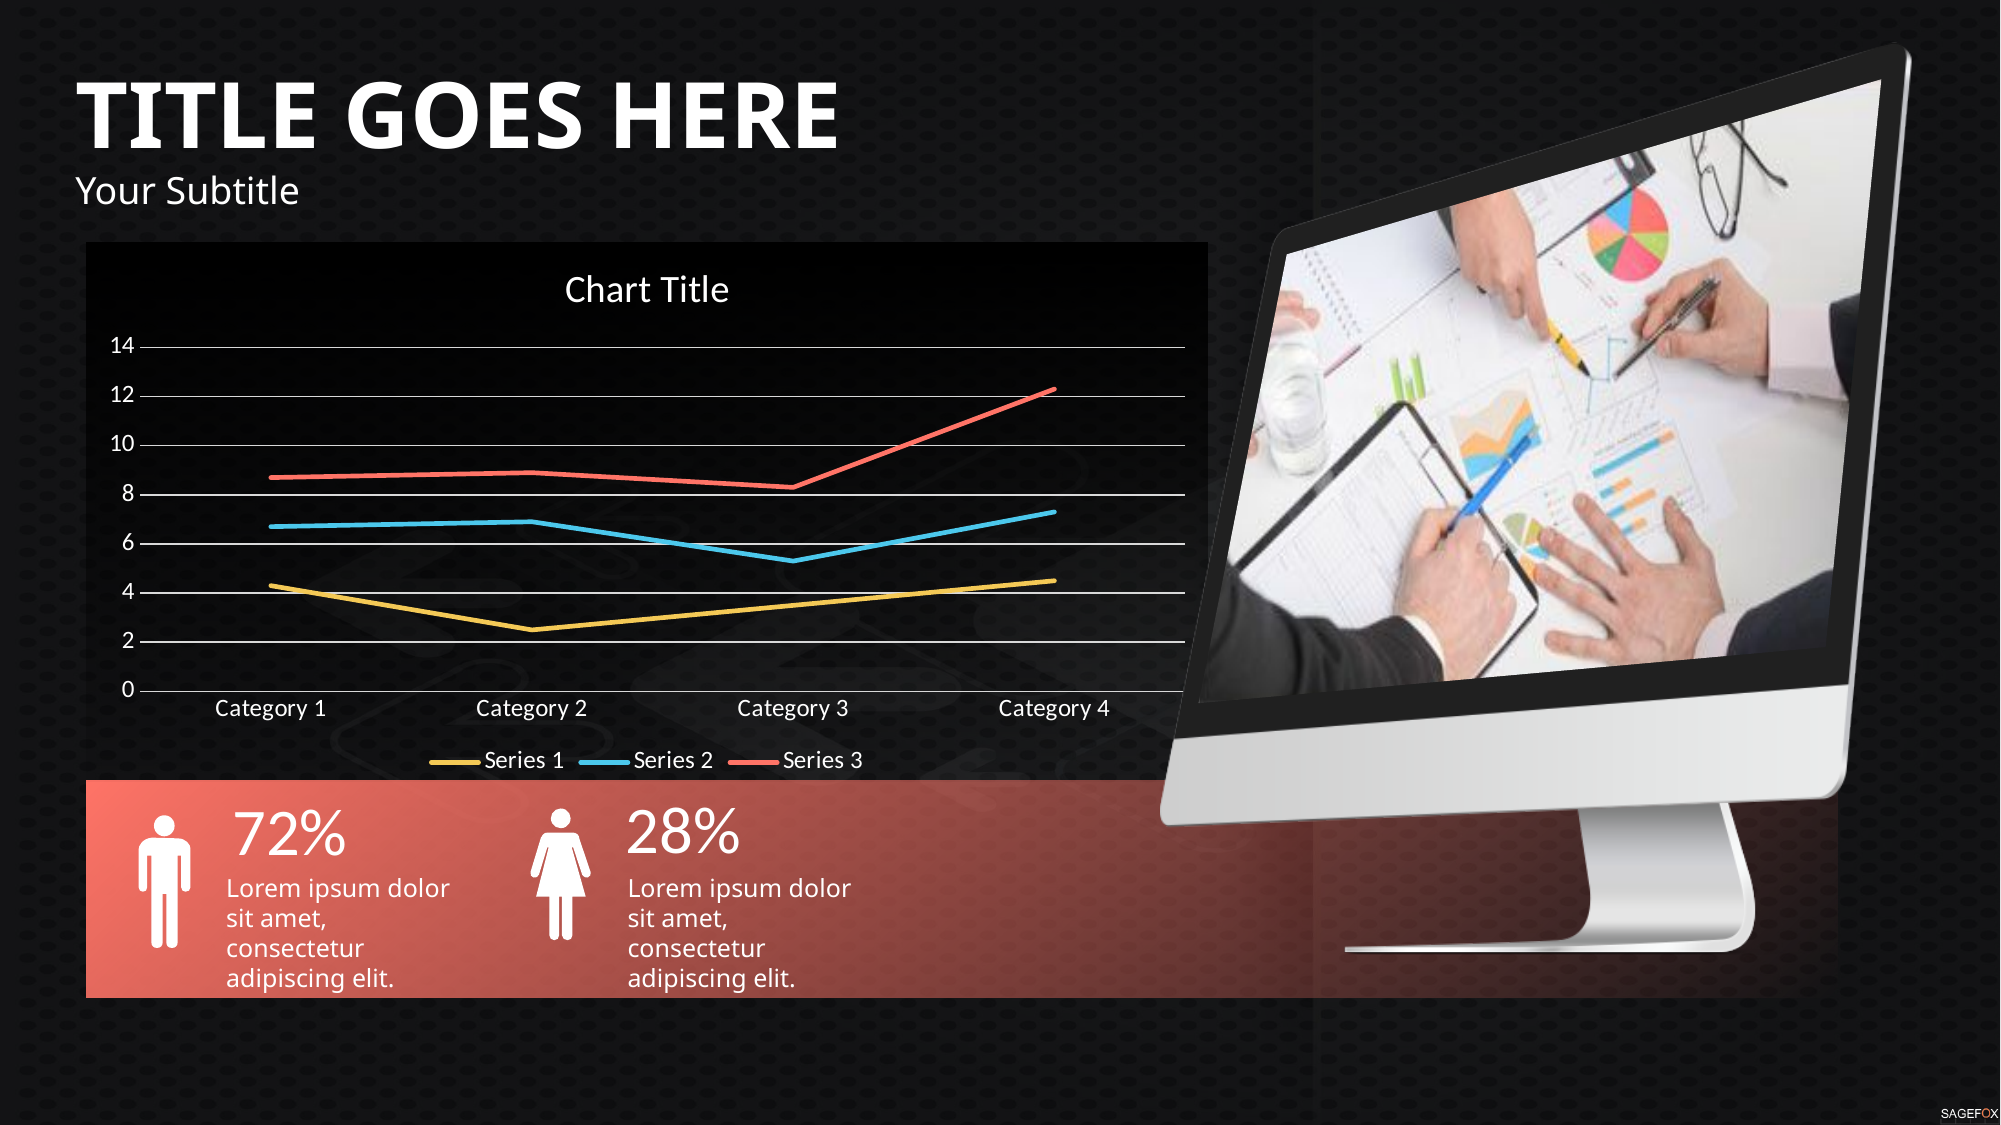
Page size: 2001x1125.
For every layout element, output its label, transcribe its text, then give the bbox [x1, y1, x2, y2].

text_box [138, 815, 191, 948]
text_box [762, 782, 1160, 998]
chart [86, 242, 1160, 782]
text_box Lorem ipsum dolor sit amet, consectetur adipiscing elit. [612, 865, 869, 1000]
text_box [86, 782, 211, 998]
text_box Lorem ipsum dolor sit amet, consectetur adipiscing elit. [211, 865, 468, 1000]
text_box TITLE GOES HERE Your Subtitle [60, 49, 1036, 220]
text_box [529, 808, 592, 941]
picture [0, 0, 2001, 1125]
text_box 28% [605, 782, 762, 875]
text_box [369, 782, 612, 998]
text_box 72% [211, 782, 369, 865]
